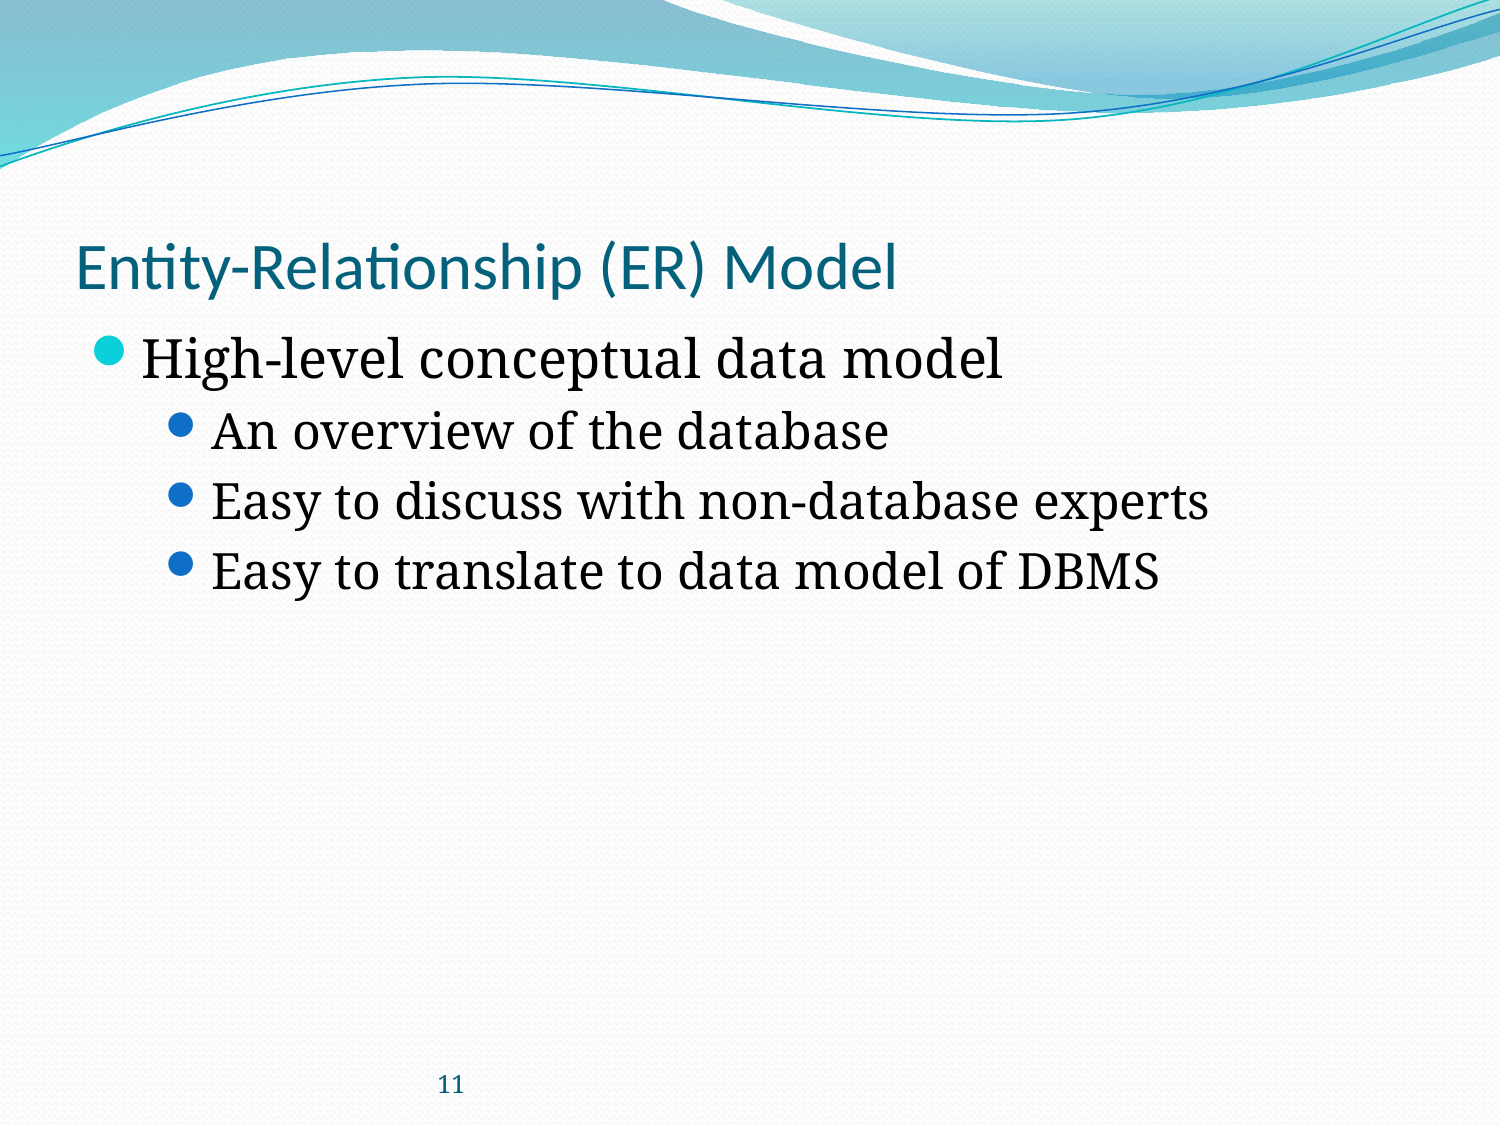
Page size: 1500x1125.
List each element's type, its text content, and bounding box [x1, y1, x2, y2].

footer 11 [437, 1042, 988, 1103]
title Entity-Relationship (ER) Model [75, 115, 1425, 303]
list High-level conceptual data model An overview of the database Easy to discuss with non-database experts Easy to translate to data model of DBMS [75, 317, 1425, 1038]
